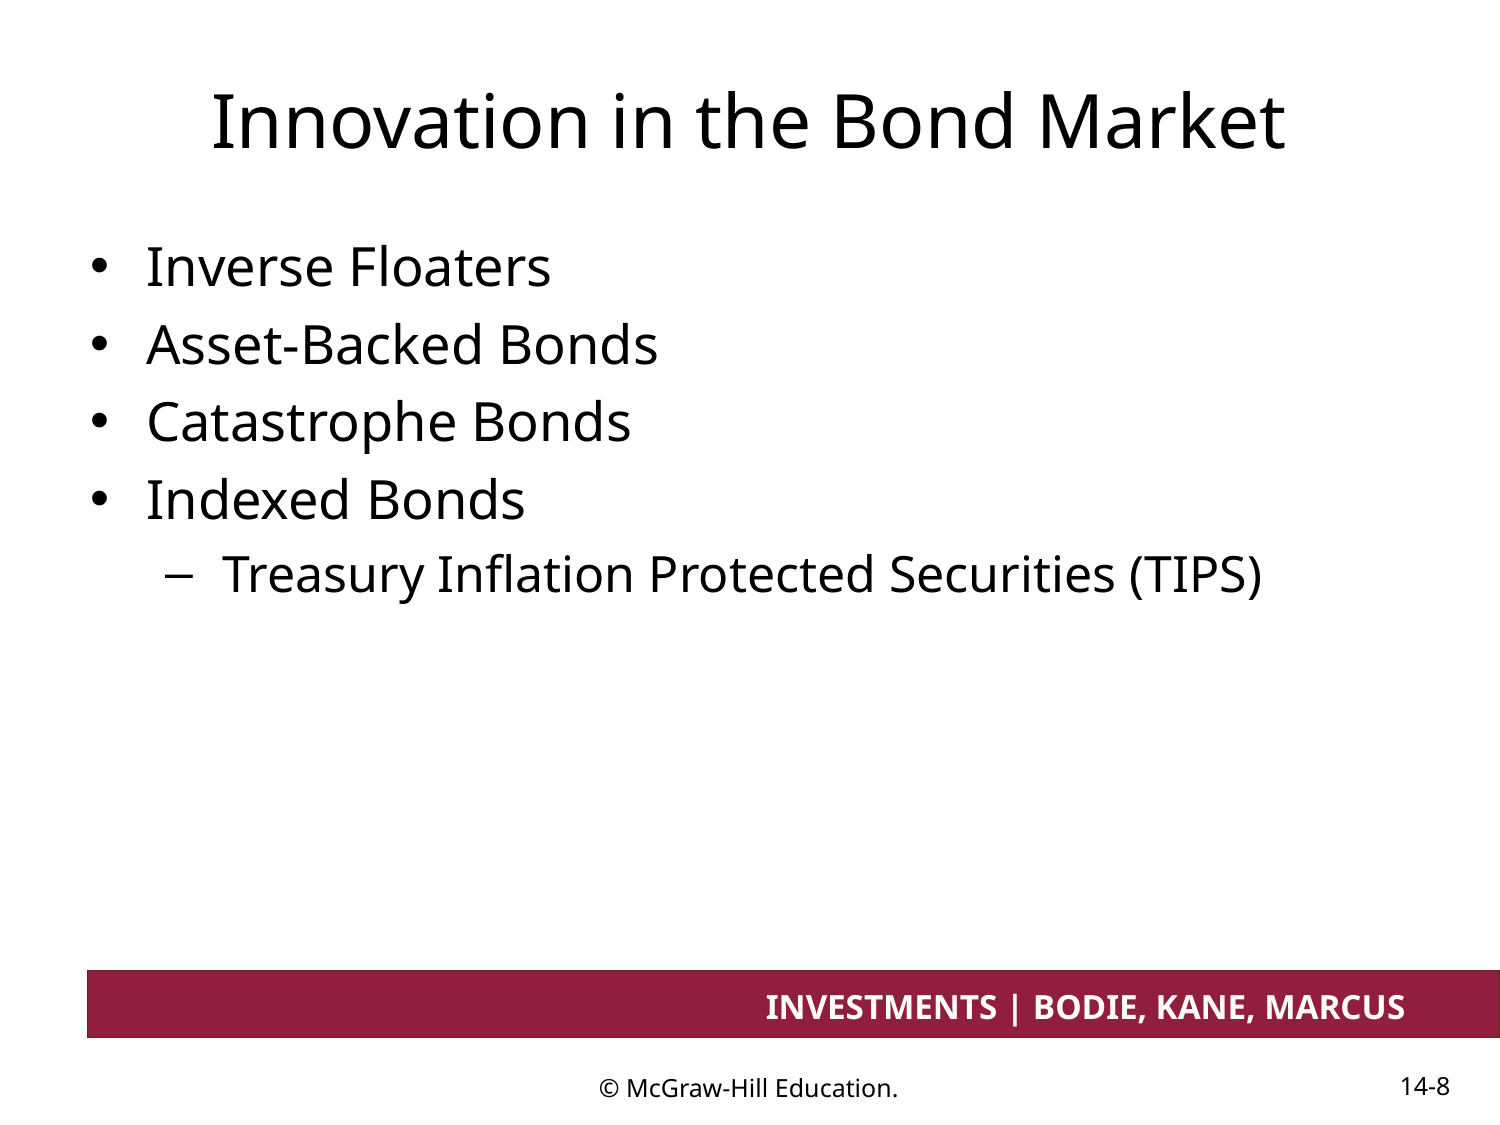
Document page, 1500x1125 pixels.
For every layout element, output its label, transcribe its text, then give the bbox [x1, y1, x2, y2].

title Innovation in the Bond Market [30, 24, 1468, 213]
list Inverse Floaters Asset-Backed Bonds Catastrophe Bonds Indexed Bonds Treasury Inflation Protected Securities (TIPS) [75, 224, 1425, 950]
